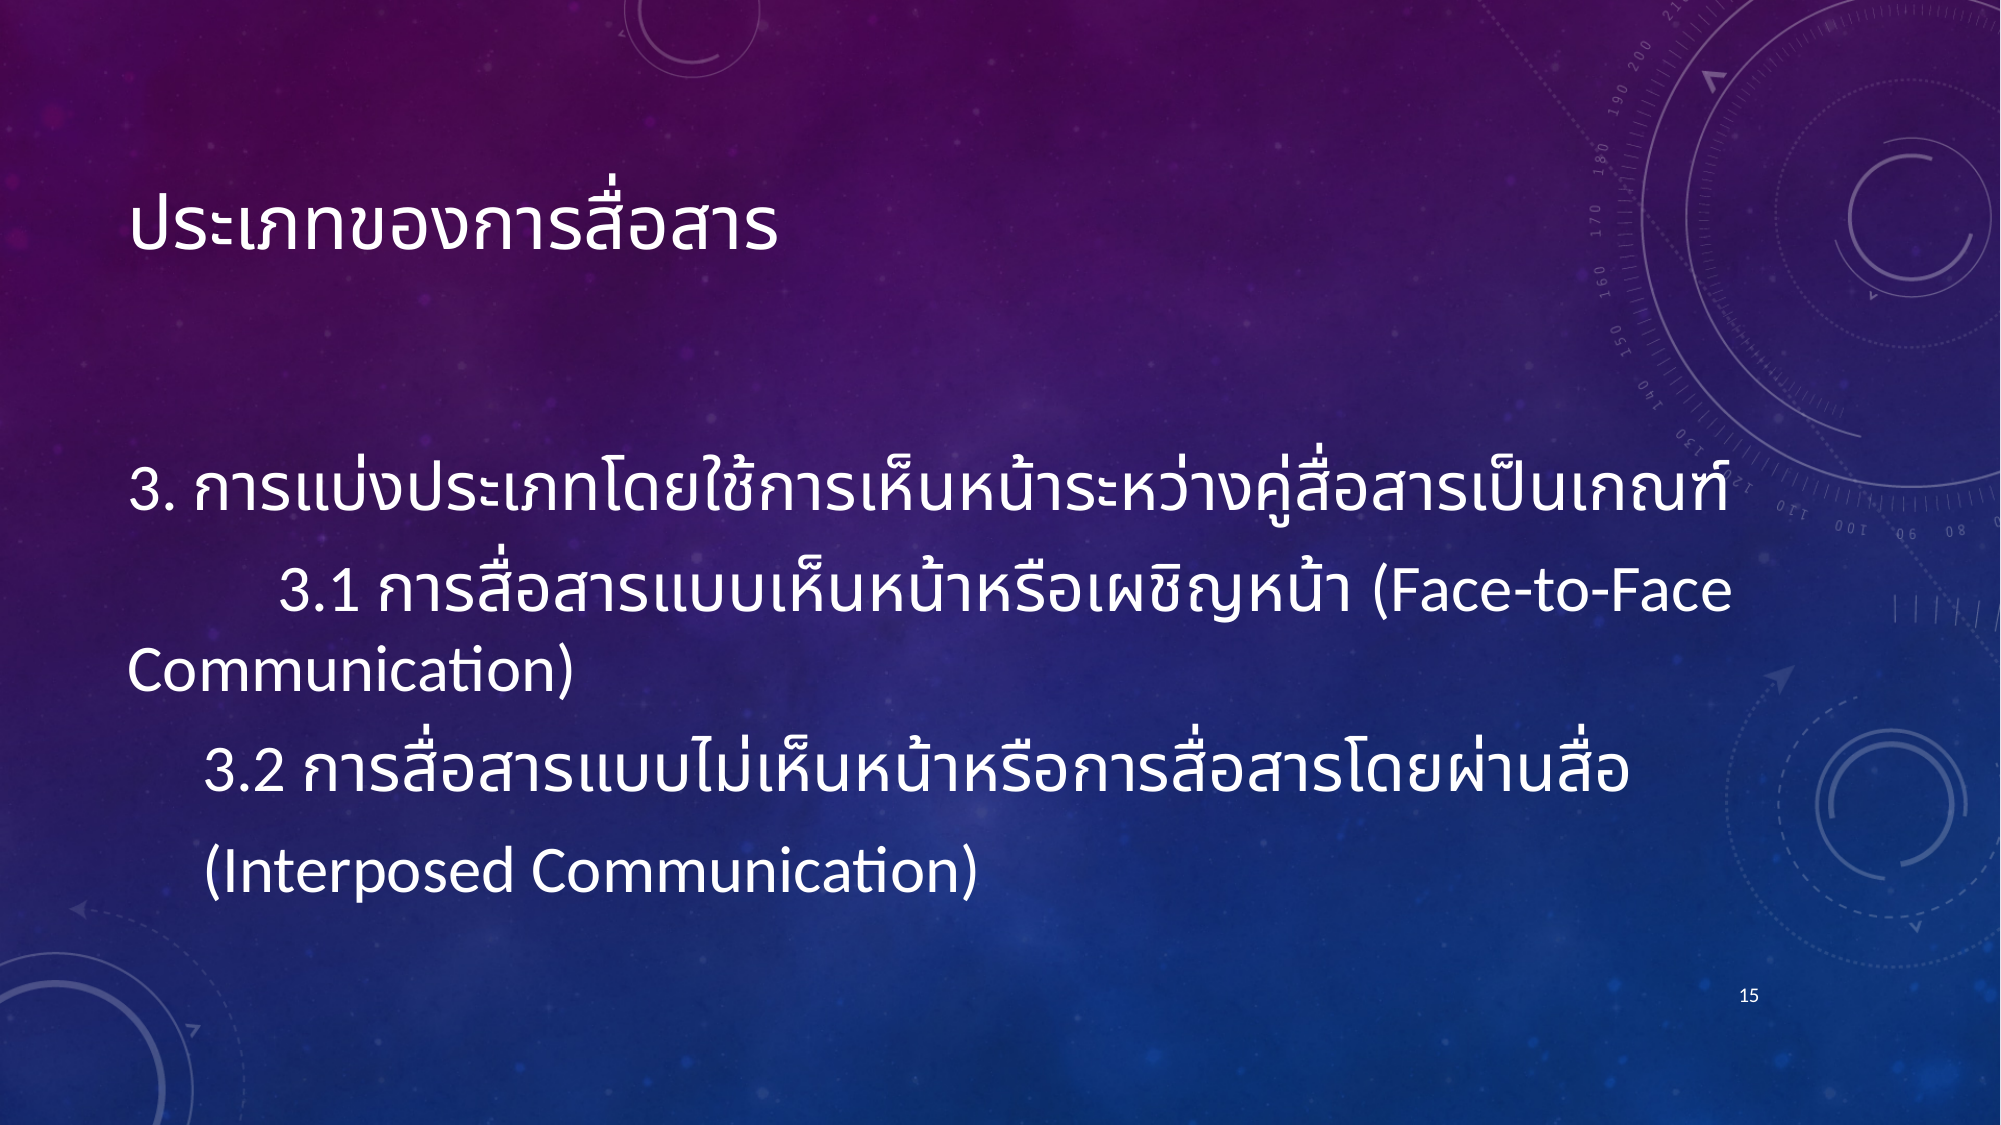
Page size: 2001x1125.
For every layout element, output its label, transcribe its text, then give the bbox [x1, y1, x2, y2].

slide_number 15 [1684, 963, 1775, 1025]
picture [0, 0, 2001, 1125]
title ประเภทของการสื่อสาร [112, 99, 1775, 339]
list 3. การแบ่งประเภทโดยใช้การเห็นหน้าระหว่างคู่สื่อสารเป็นเกณฑ์ 3.1 การสื่อสารแบบเห็นหน้าหรือเผชิญหน้า (Face-to-Face Communication) 3.2 การสื่อสารแบบไม่เห็นหน้าหรือการสื่อสารโดยผ่านสื่อ (Interposed Communication) [112, 351, 1877, 1100]
